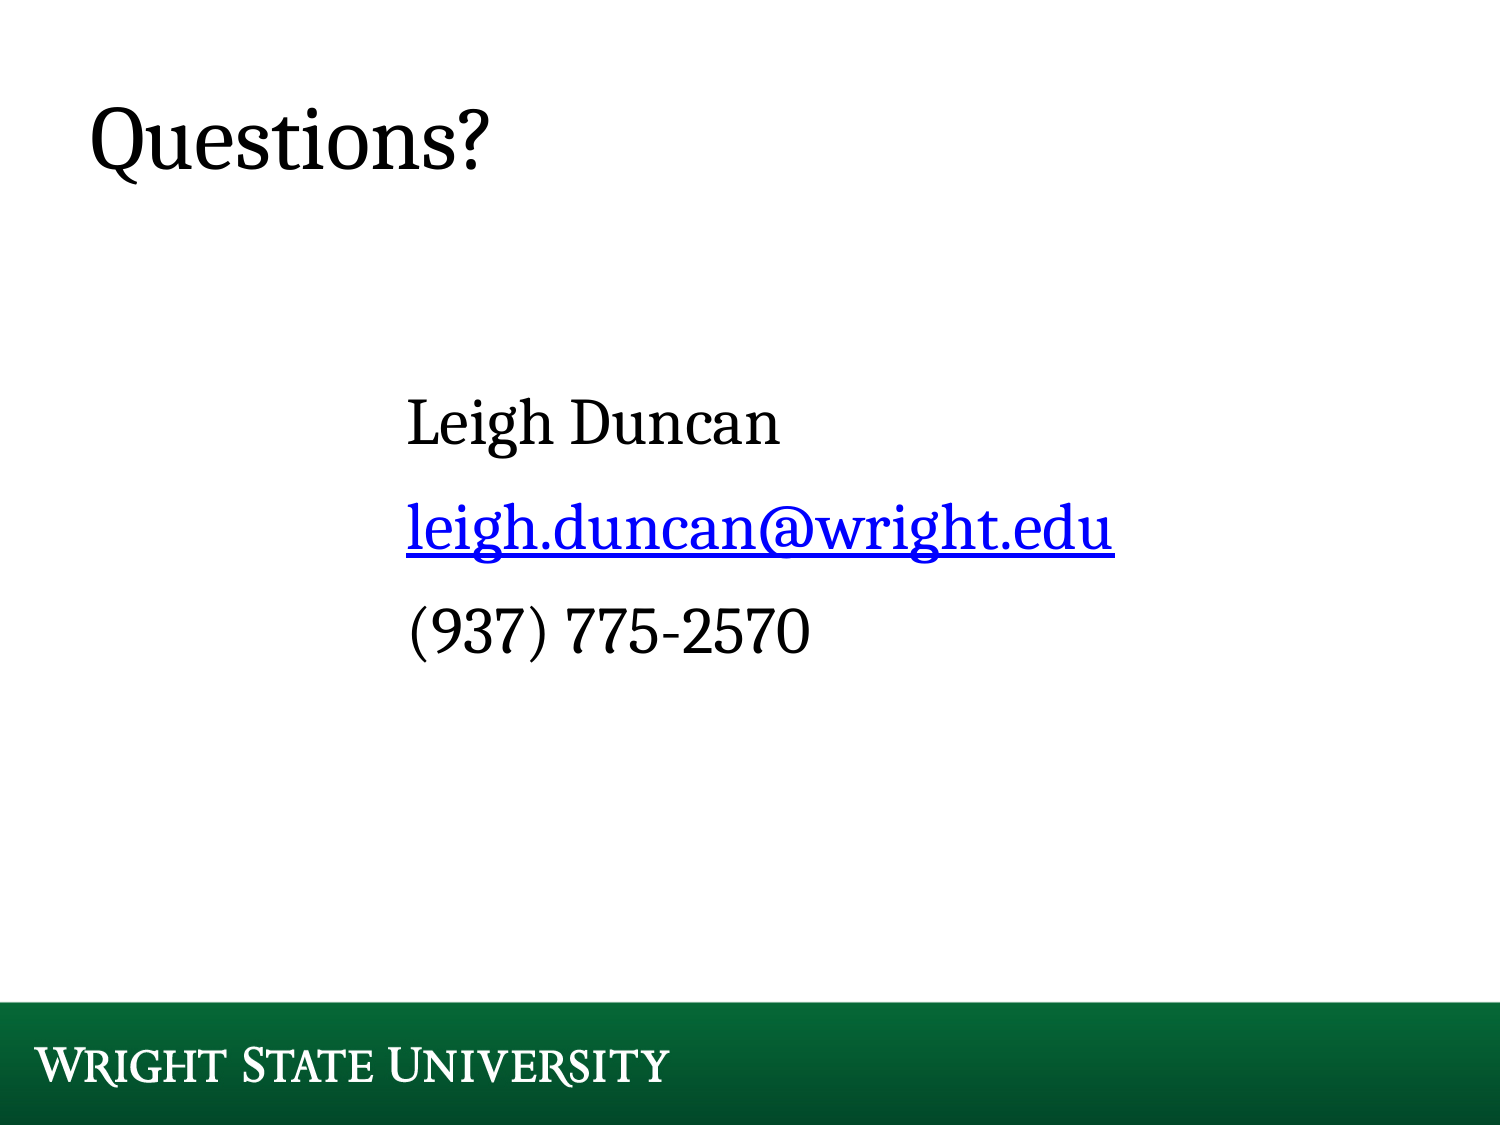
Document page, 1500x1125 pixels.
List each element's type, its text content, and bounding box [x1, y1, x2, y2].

title Questions? [75, 38, 1425, 227]
text_box Leigh Duncan leigh.duncan@wright.edu (937) 775-2570 [316, 370, 1216, 675]
picture [0, 0, 1500, 1125]
